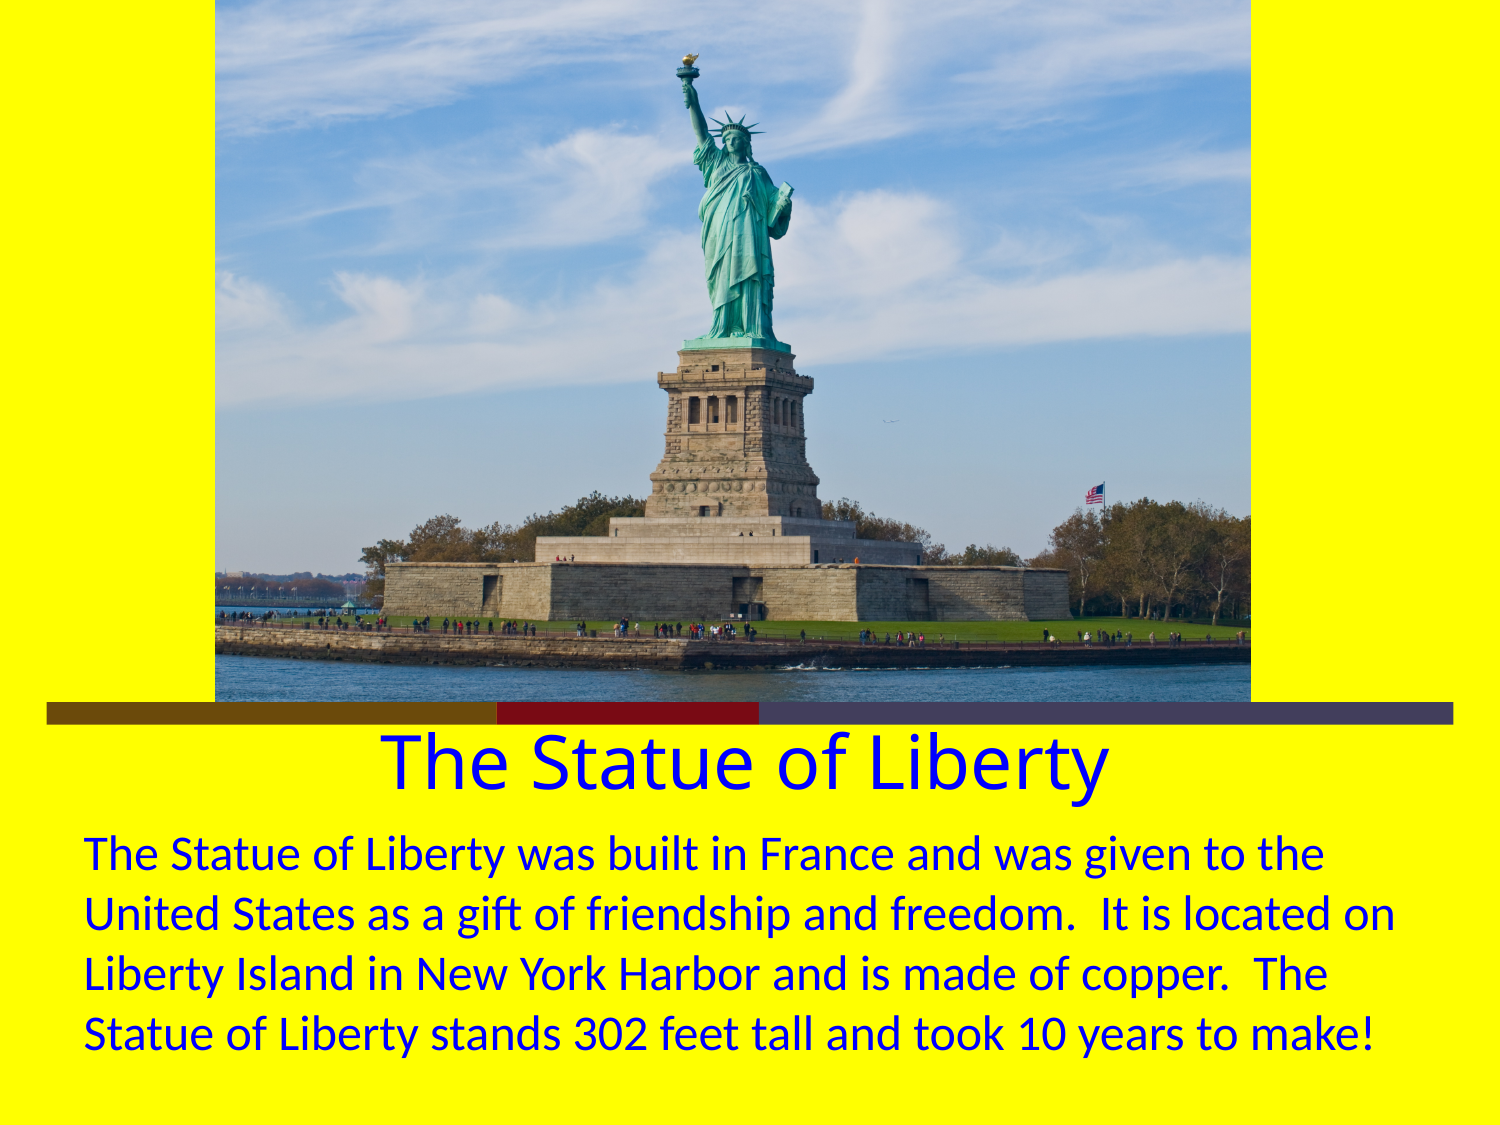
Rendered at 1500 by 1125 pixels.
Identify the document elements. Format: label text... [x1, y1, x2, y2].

picture [0, 0, 1500, 703]
list The Statue of Liberty was built in France and was given to the United States as a gift of friendship and freedom. It is located on Liberty Island in New York Harbor and is made of copper. The Statue of Liberty stands 302 feet tall and took 10 years to make! [68, 812, 1431, 1125]
title The Statue of Liberty [59, 721, 1431, 813]
